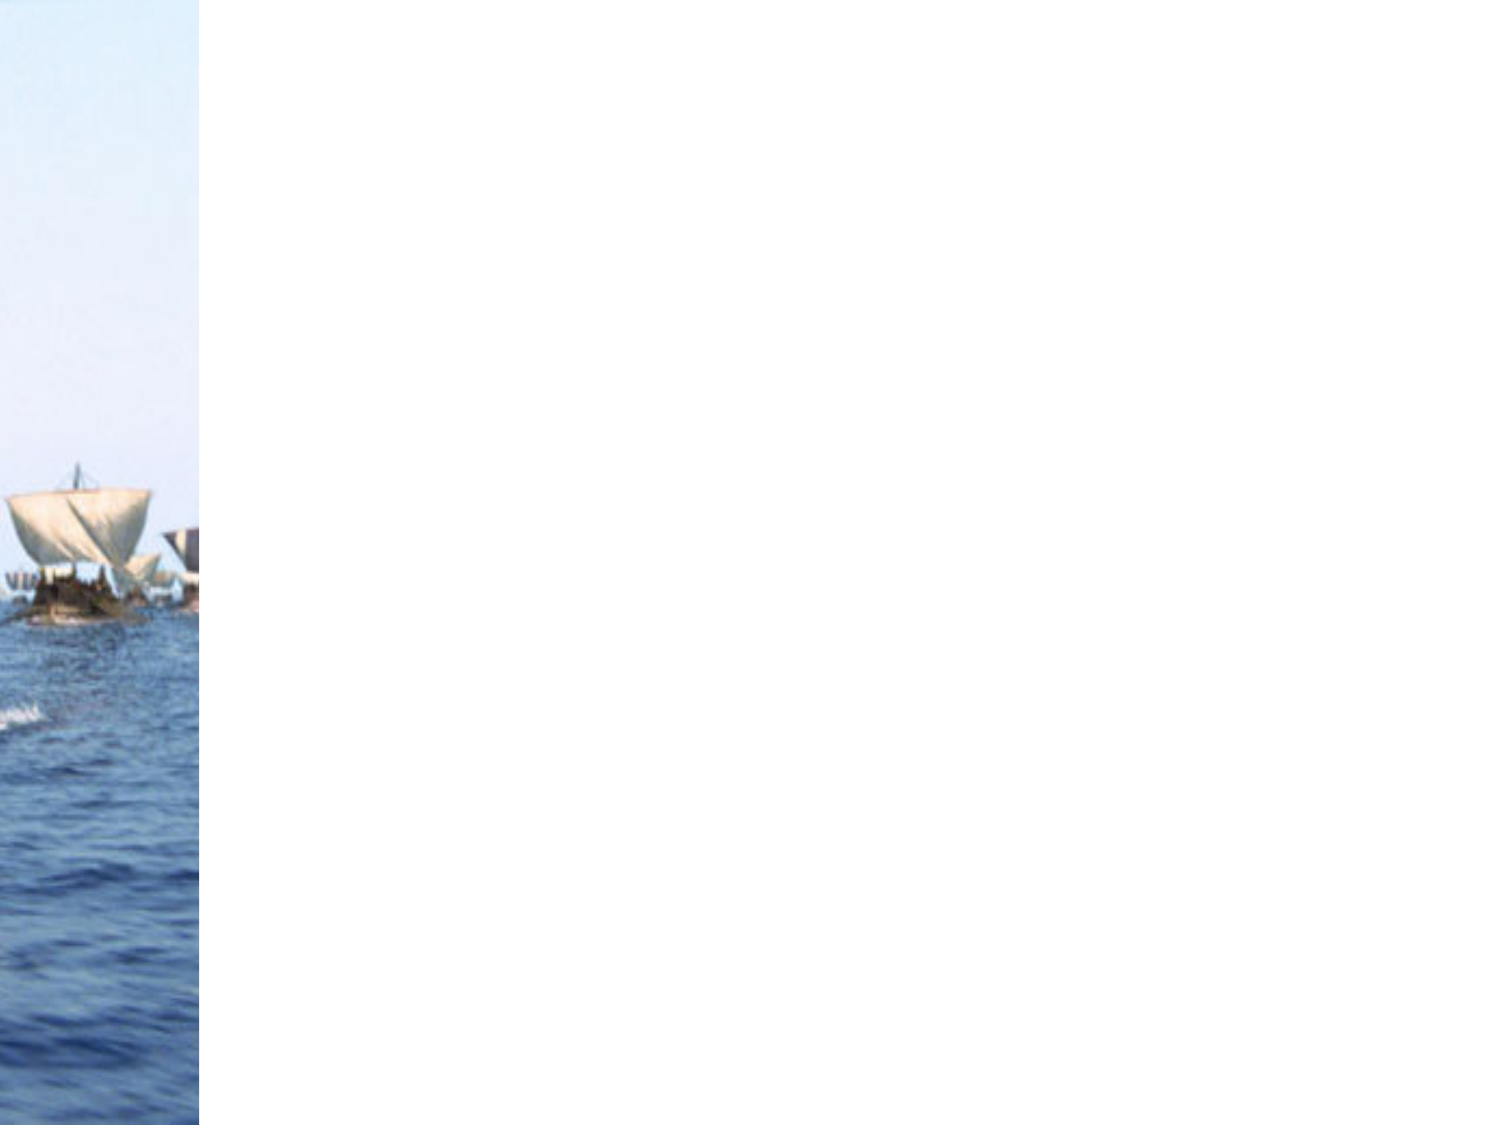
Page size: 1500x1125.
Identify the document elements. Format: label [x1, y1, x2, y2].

picture [0, 0, 200, 1125]
